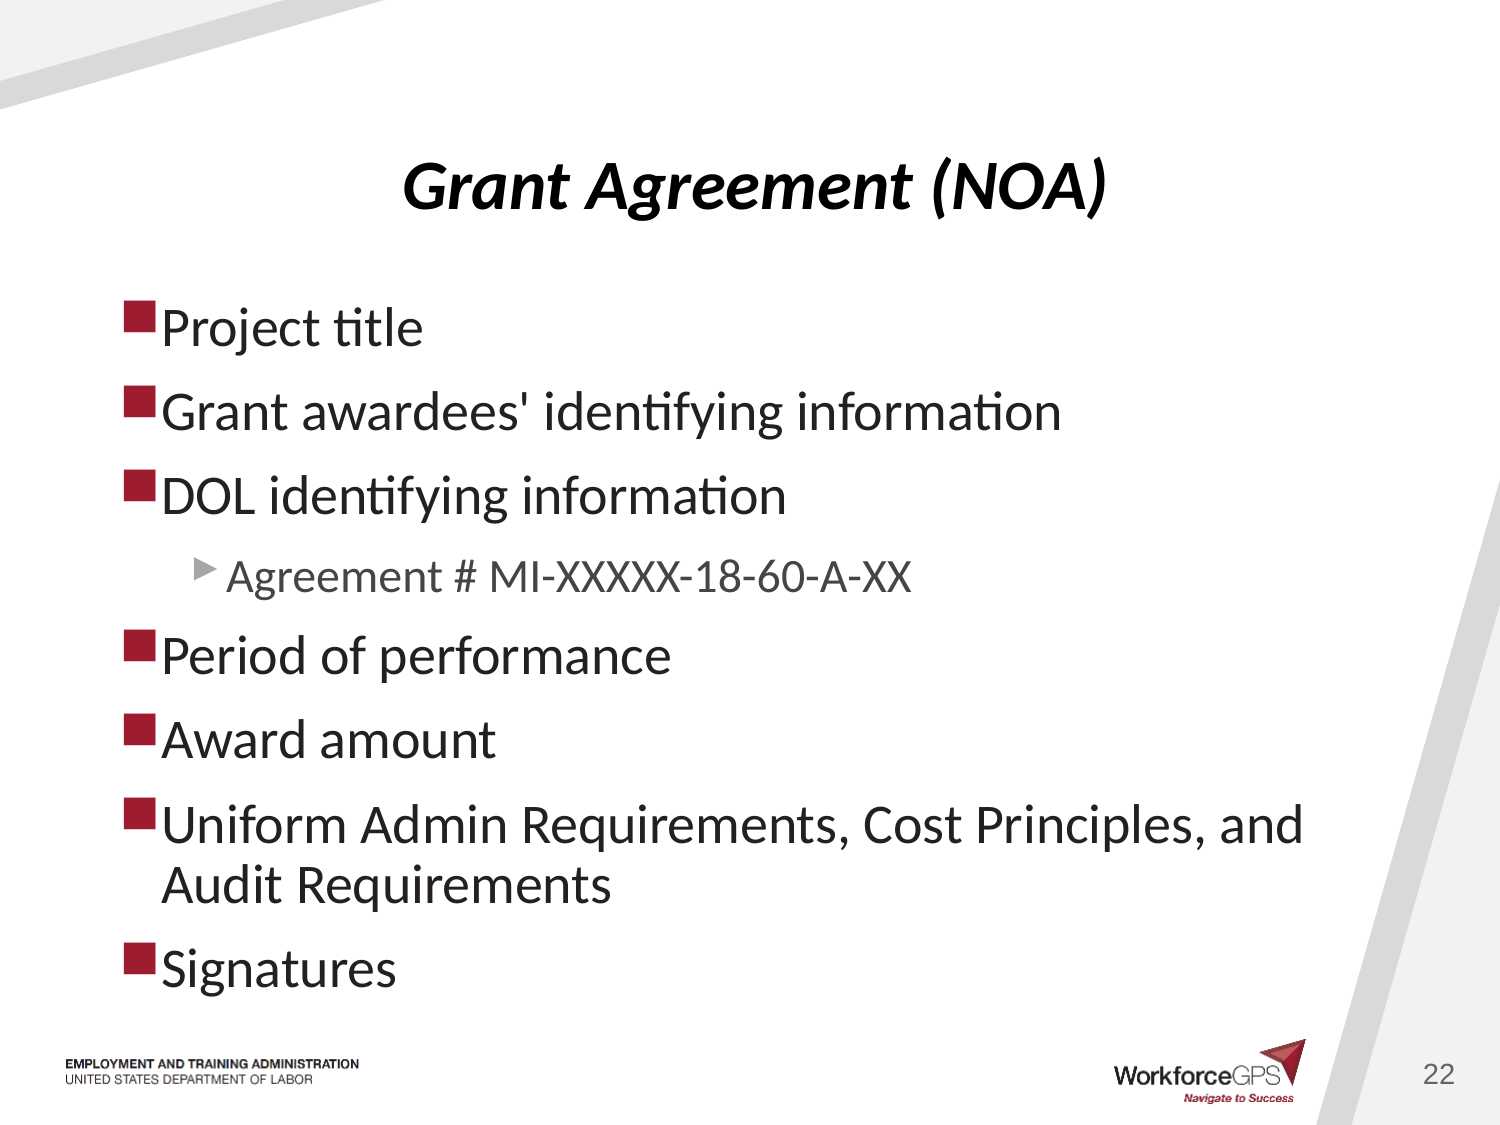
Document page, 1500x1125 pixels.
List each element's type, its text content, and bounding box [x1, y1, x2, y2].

picture [1112, 1038, 1308, 1105]
slide_number 22 [1260, 1042, 1471, 1103]
title Grant Agreement (NOA) [103, 59, 1409, 233]
picture [59, 1053, 370, 1092]
list Project title Grant awardees' identifying information DOL identifying information Agreement # MI-XXXXX-18-60-A-XX Period of performance Award amount Uniform Admin Requirements, Cost Principles, and Audit Requirements Signatures [103, 290, 1409, 1014]
